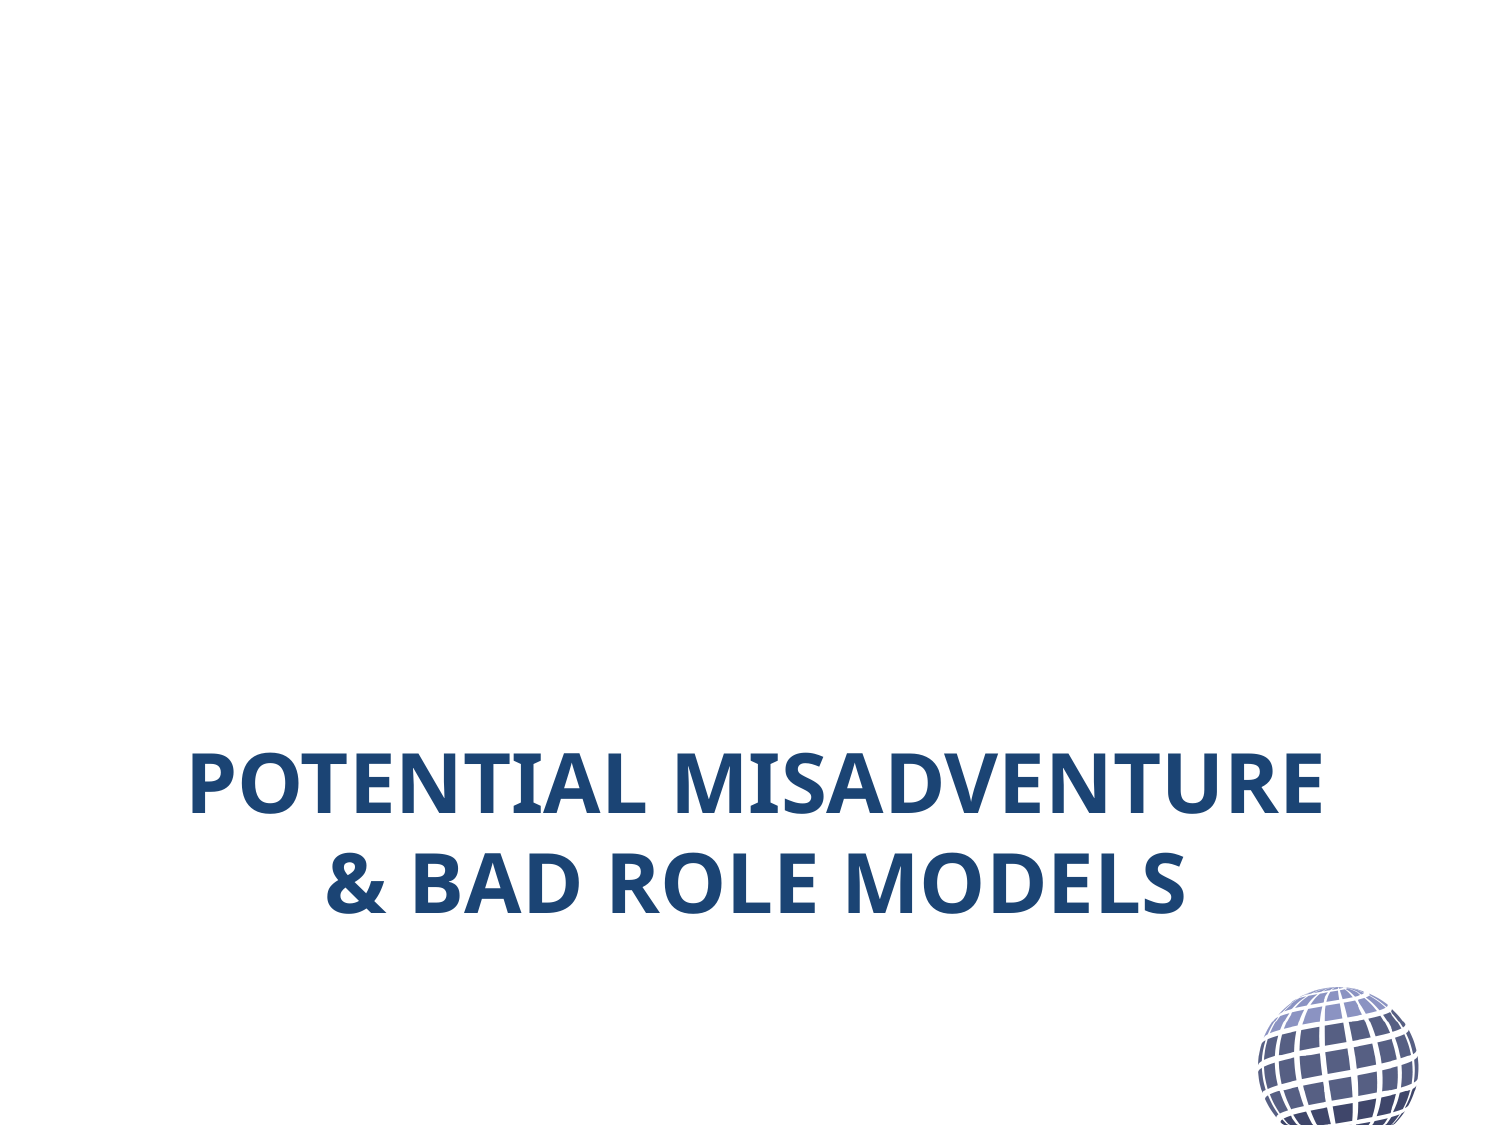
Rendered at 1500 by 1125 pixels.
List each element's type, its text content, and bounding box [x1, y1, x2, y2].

title Potential misadventure & bad Role Models [118, 722, 1394, 947]
picture [1258, 987, 1425, 1125]
